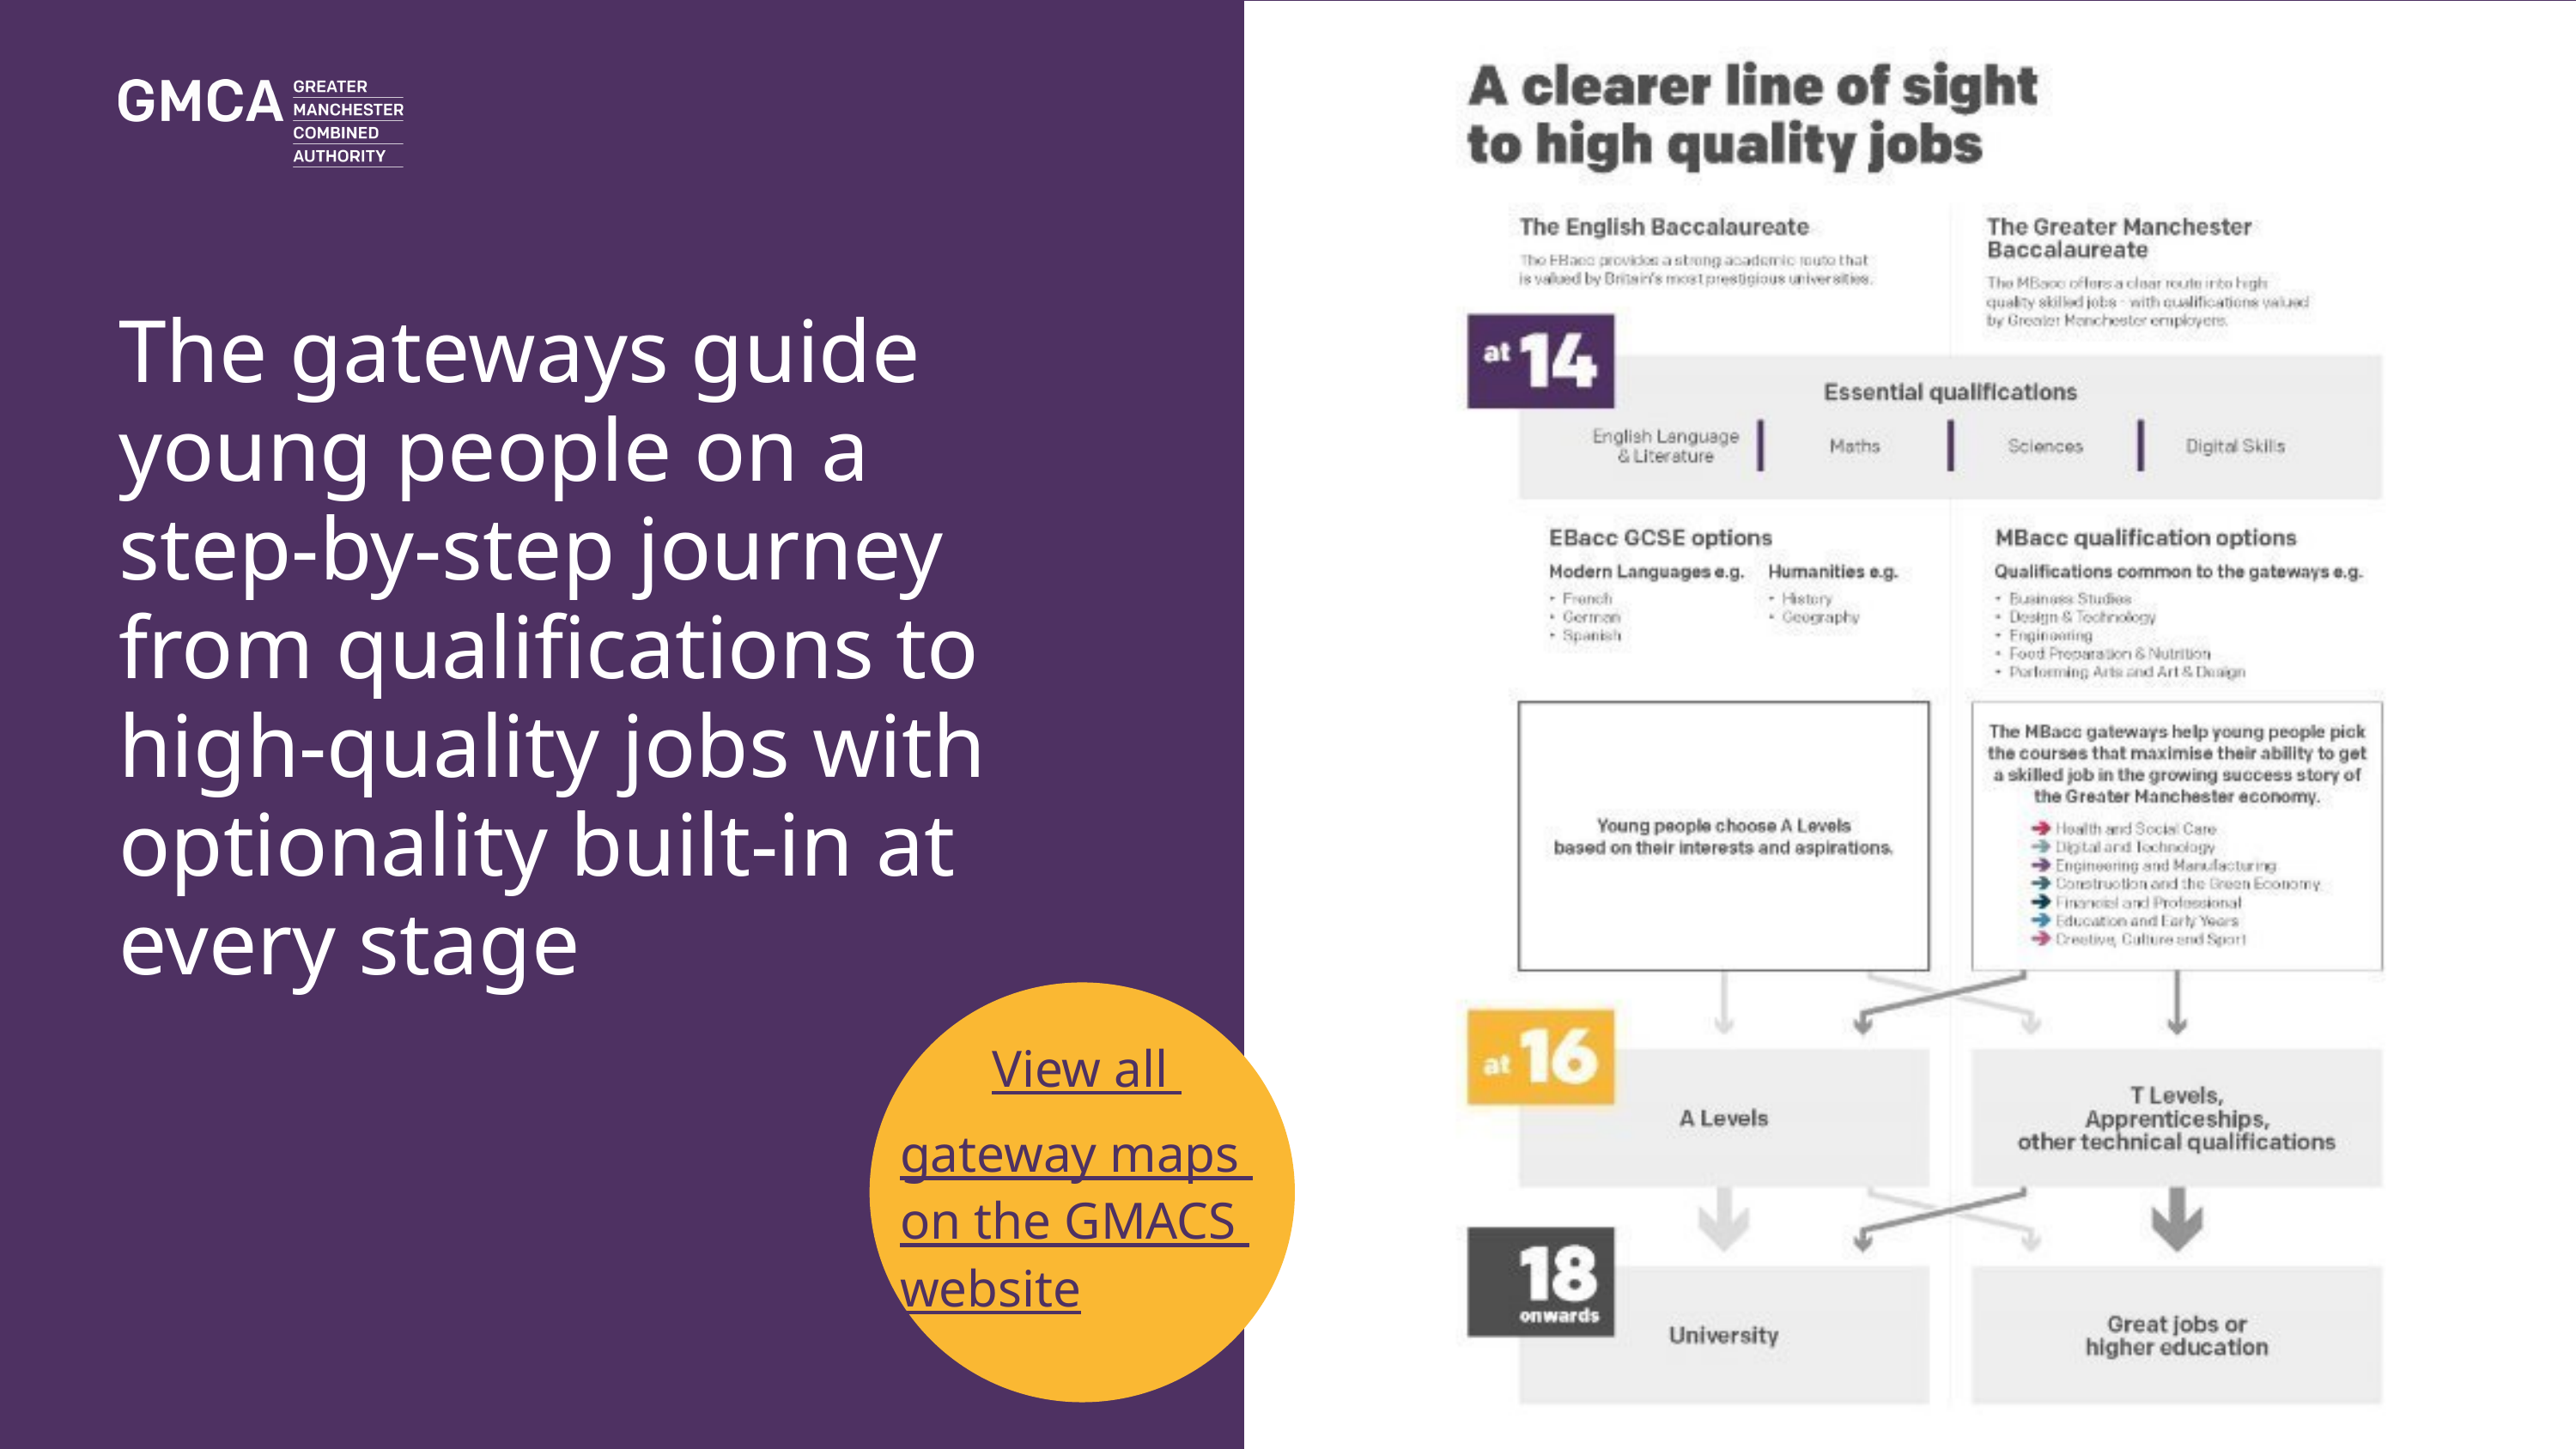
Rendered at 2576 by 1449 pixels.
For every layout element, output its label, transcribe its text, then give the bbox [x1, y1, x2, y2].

text_box [118, 79, 404, 168]
text_box [961, 982, 1204, 1020]
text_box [1243, 0, 2576, 1449]
picture [1387, 30, 2433, 1438]
text_box [869, 1084, 1239, 1403]
text_box View all gateway maps on the GMACS website [900, 1020, 1239, 1191]
title The gateways guide young people on a step-by-step journey from qualifications to high-quality jobs with optionality built-in at every stage [118, 300, 1066, 992]
